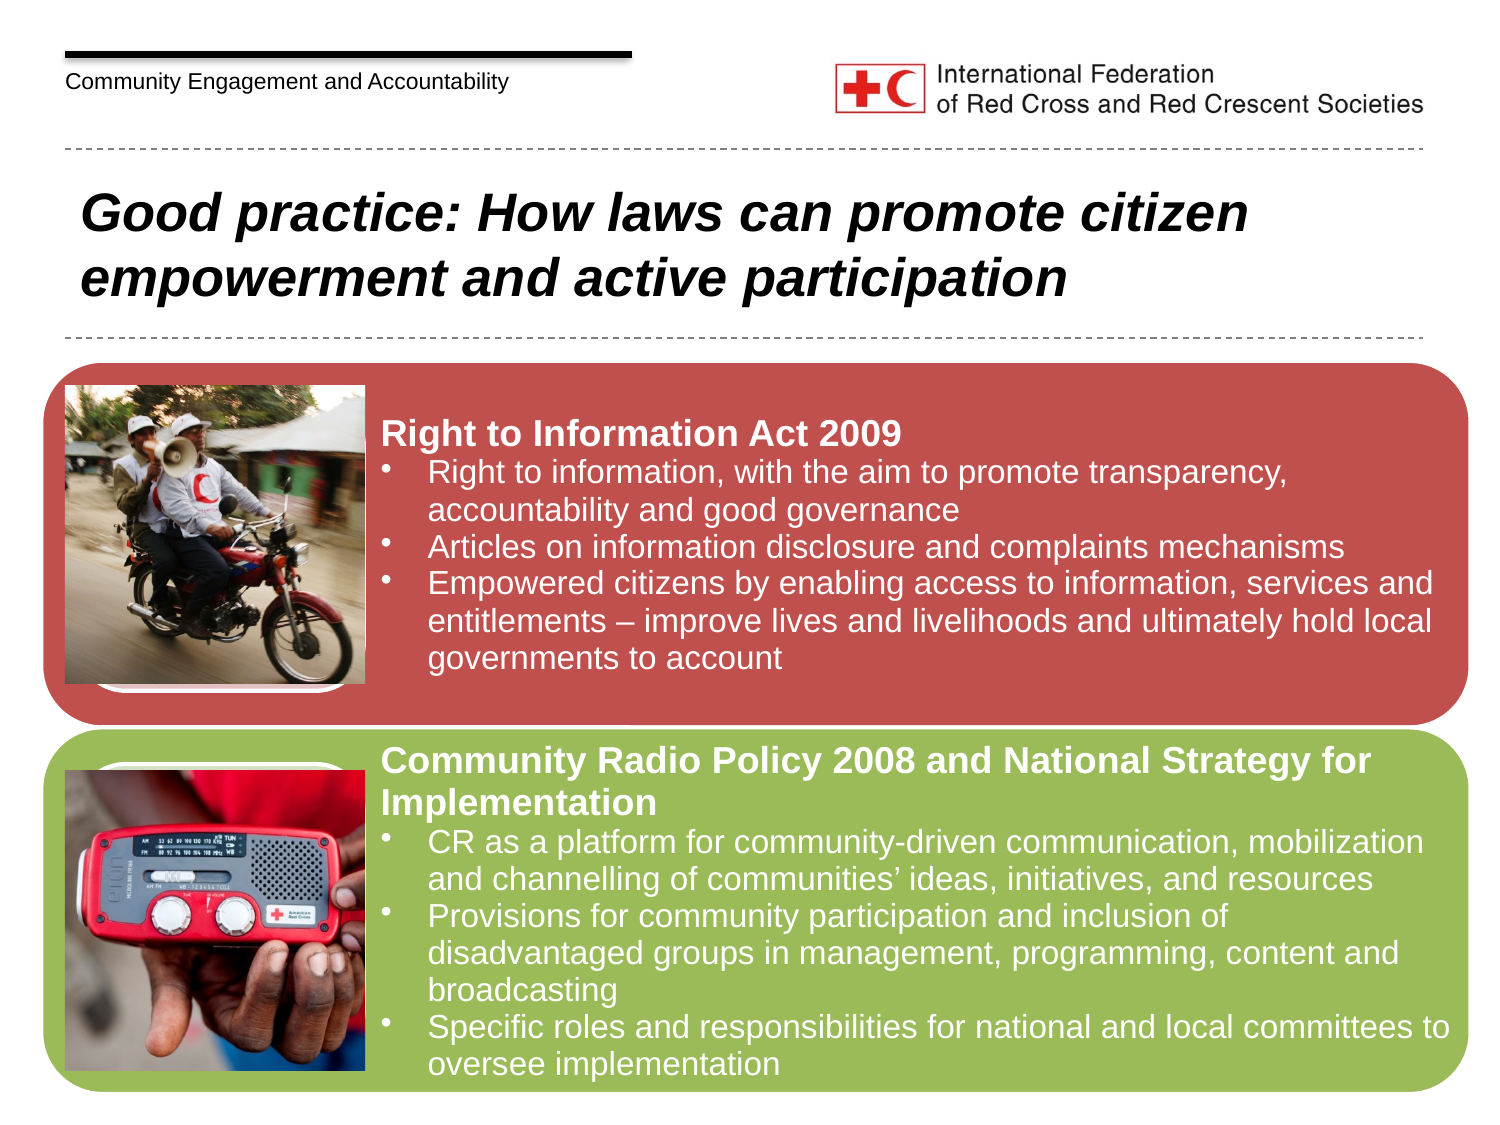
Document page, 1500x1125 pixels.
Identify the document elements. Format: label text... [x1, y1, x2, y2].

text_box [41, 360, 1471, 1095]
picture [820, 42, 1434, 134]
picture [64, 385, 366, 685]
picture [64, 770, 366, 1071]
title Good practice: How laws can promote citizen empowerment and active participation [64, 148, 1424, 337]
